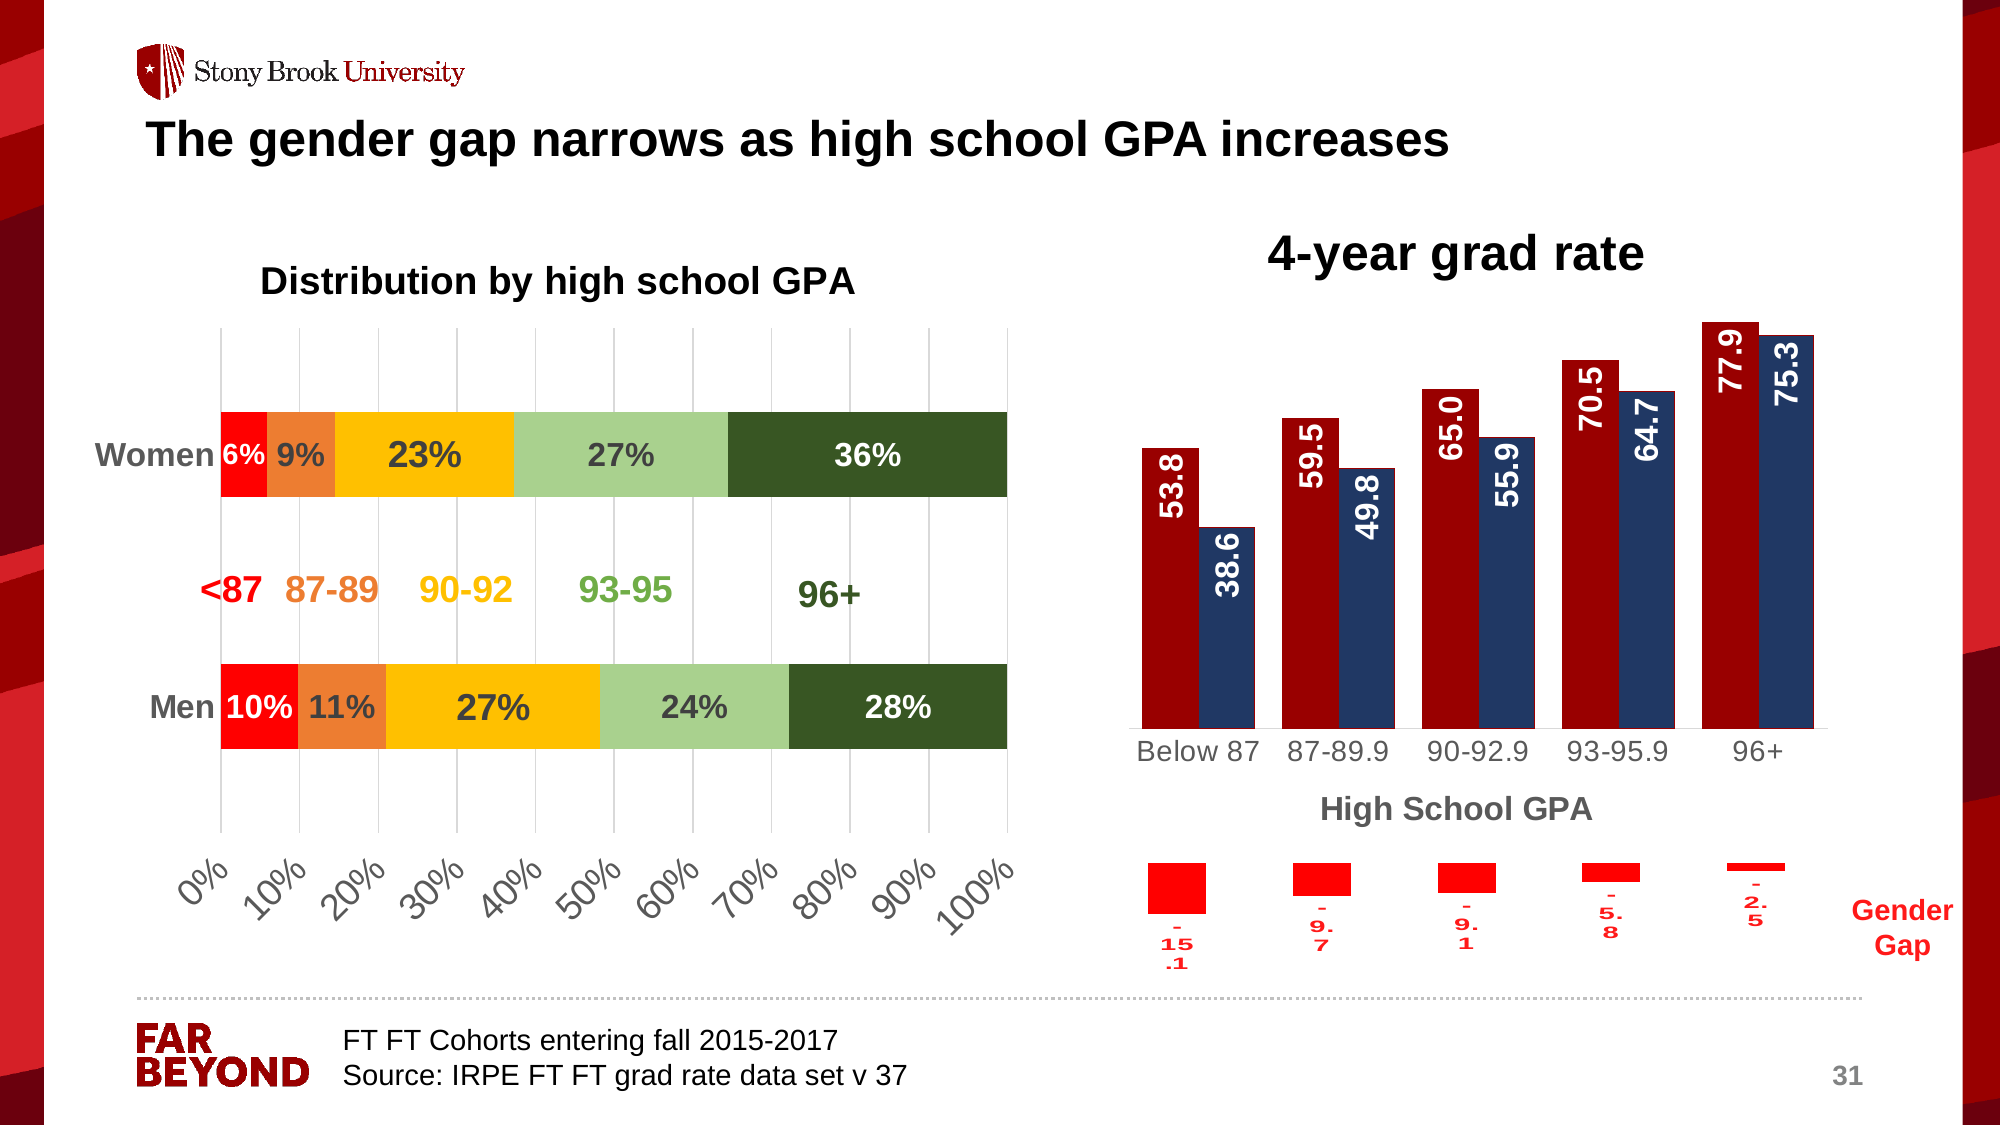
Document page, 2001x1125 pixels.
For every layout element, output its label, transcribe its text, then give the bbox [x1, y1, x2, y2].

picture [1963, 0, 2000, 1125]
text_box Gender Gap [1844, 884, 1969, 969]
picture [137, 44, 465, 100]
title The gender gap narrows as high school GPA increases [130, 110, 1879, 245]
picture [137, 1023, 309, 1087]
text_box FT FT Cohorts entering fall 2015-2017 Source: IRPE FT FT grad rate data set v 37 [327, 1013, 924, 1099]
chart [75, 224, 1042, 959]
picture [0, 0, 44, 1125]
chart [1070, 188, 1844, 974]
